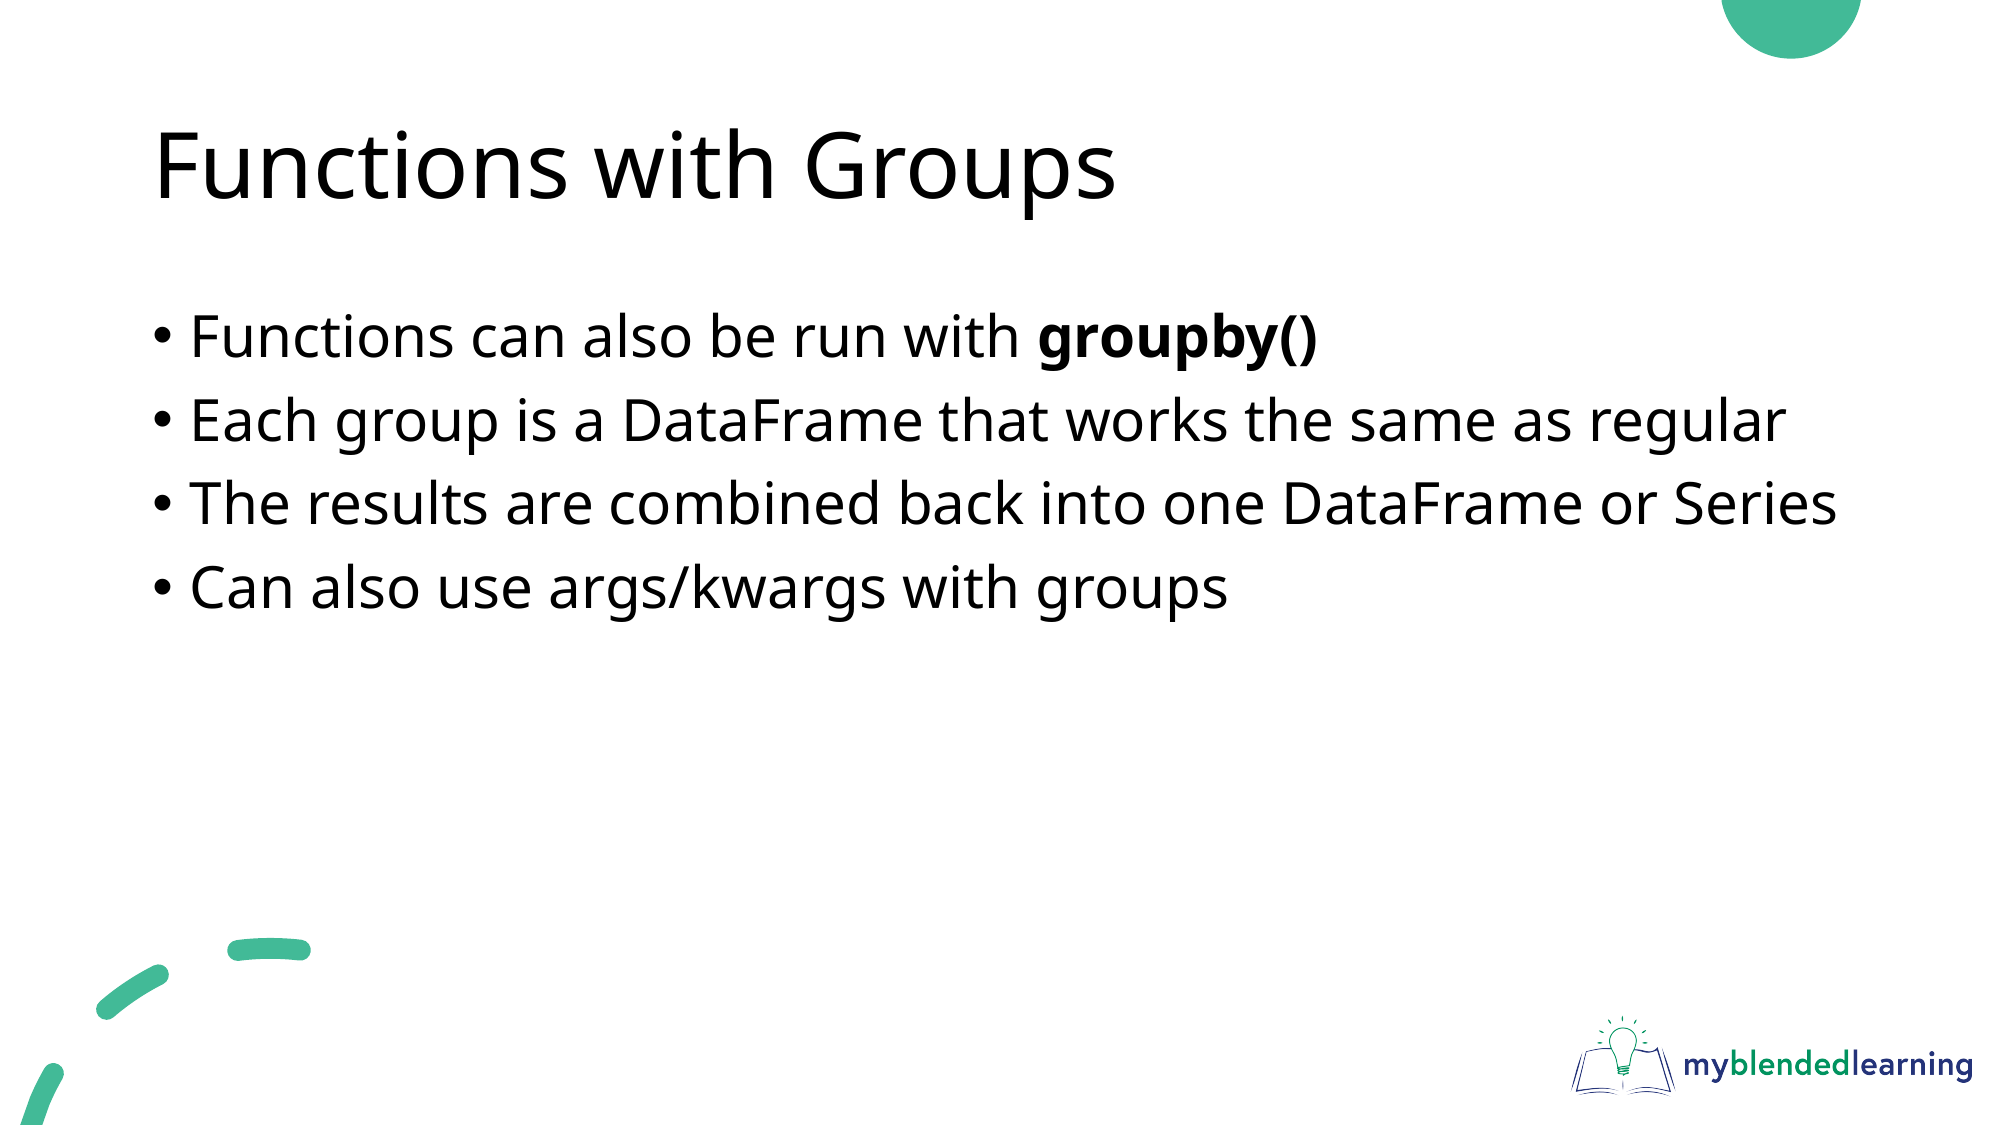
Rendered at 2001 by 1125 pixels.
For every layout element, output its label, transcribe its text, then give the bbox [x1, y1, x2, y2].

title Functions with Groups [137, 59, 1863, 278]
list Functions can also be run with groupby() Each group is a DataFrame that works the same as regular The results are combined back into one DataFrame or Series Can also use args/kwargs with groups [137, 299, 1863, 933]
picture [1561, 1011, 1980, 1103]
